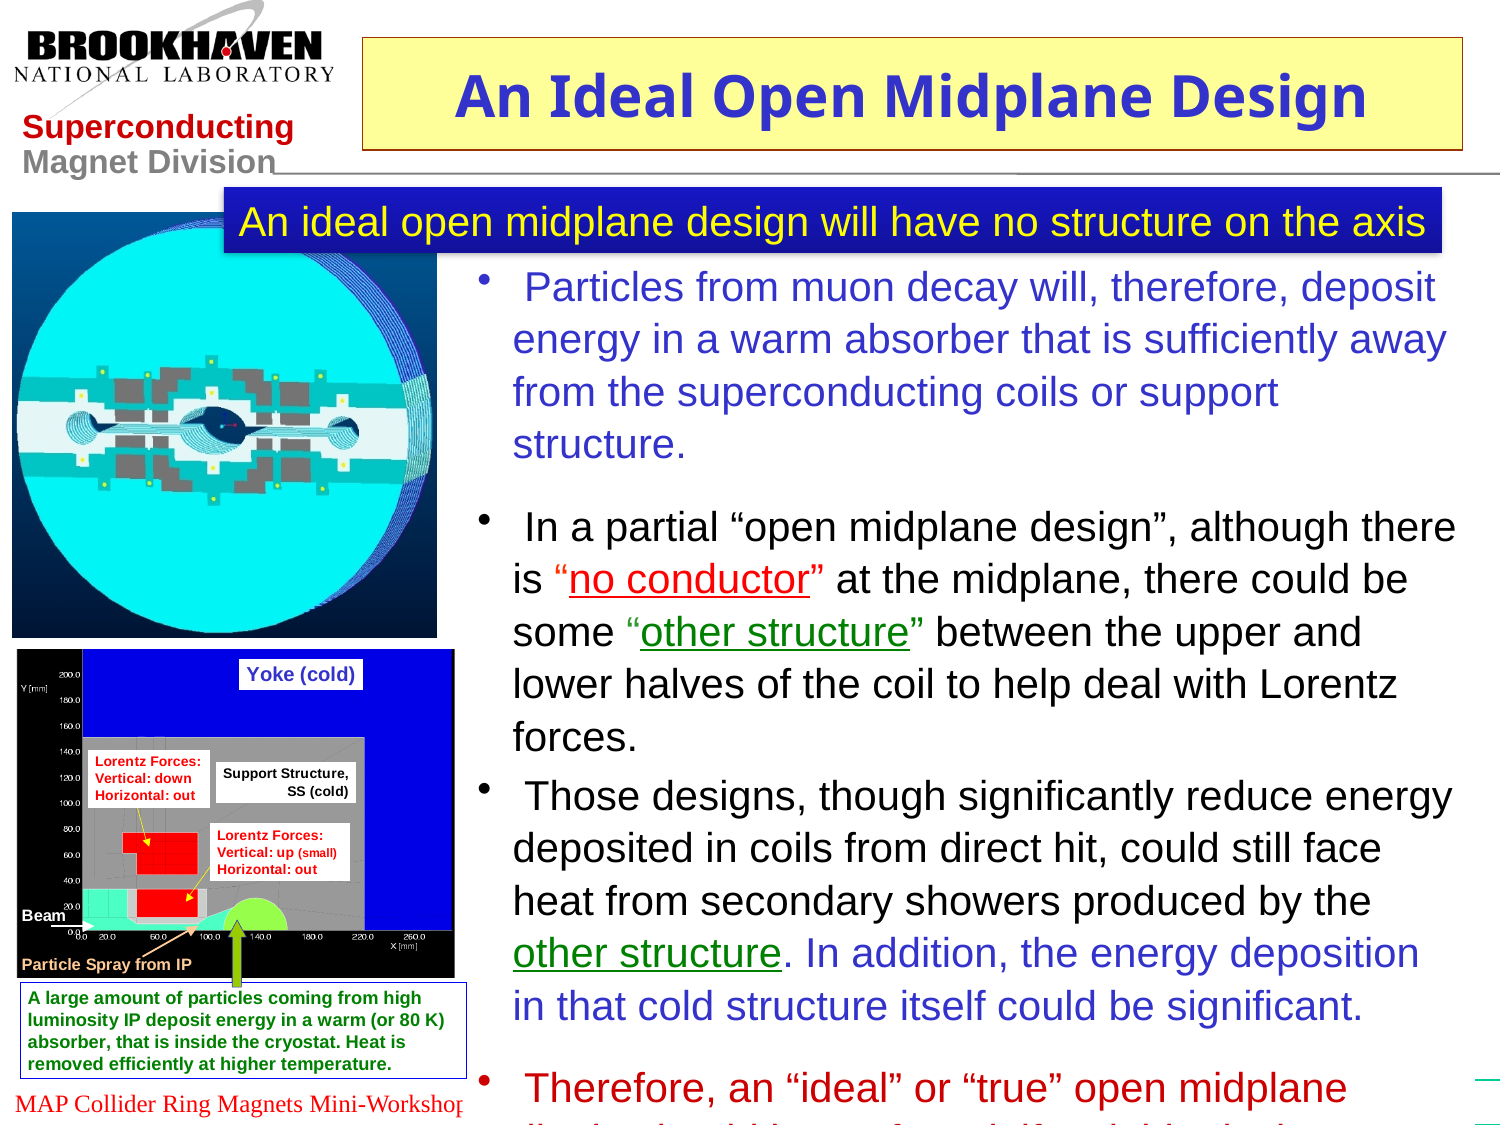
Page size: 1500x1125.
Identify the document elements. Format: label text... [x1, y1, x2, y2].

picture [12, 212, 438, 638]
text_box Particles from muon decay will, therefore, deposit energy in a warm absorber that is sufficiently away from the superconducting coils or support structure. In a partial “open midplane design”, although there is “no conductor” at the midplane, there could be some “other structure” between the upper and lower halves of the coil to help deal with Lorentz forces. Those designs, though significantly reduce energy deposited in coils from direct hit, could still face heat from secondary showers produced by the other structure. In addition, the energy deposition in that cold structure itself could be significant. Therefore, an “ideal” or “true” open midplane dipole should be preferred, if a viable design can be proven. [462, 249, 1475, 1125]
picture [12, 649, 469, 1082]
text_box An ideal open midplane design will have no structure on the axis [223, 187, 1442, 253]
title An Ideal Open Midplane Design [362, 37, 1463, 151]
